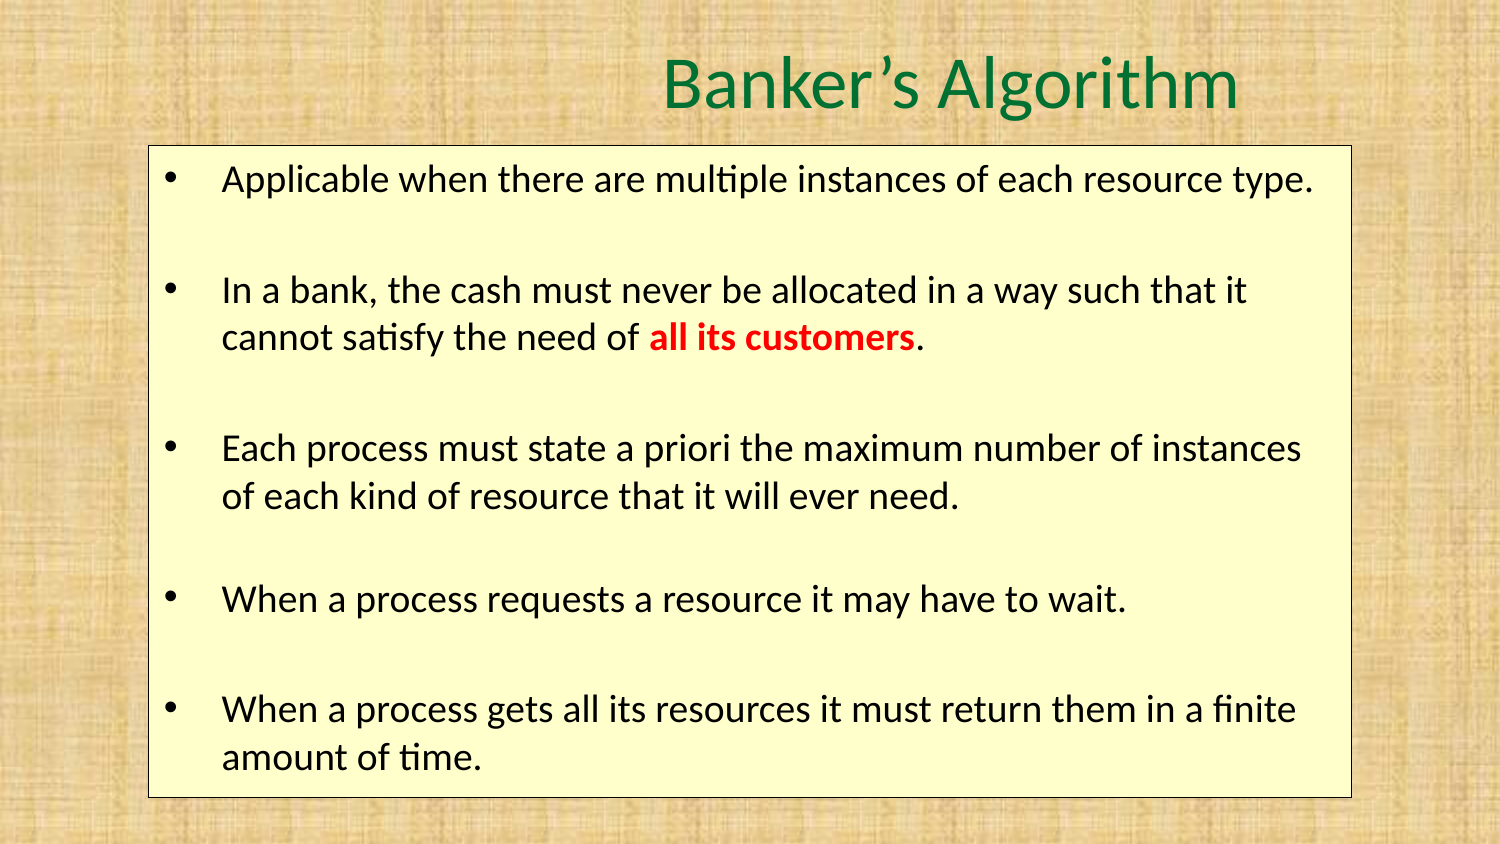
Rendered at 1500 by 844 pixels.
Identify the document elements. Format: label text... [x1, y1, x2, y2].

list Applicable when there are multiple instances of each resource type. In a bank, the cash must never be allocated in a way such that it cannot satisfy the need of all its customers. Each process must state a priori the maximum number of instances of each kind of resource that it will ever need. When a process requests a resource it may have to wait. When a process gets all its resources it must return them in a finite amount of time. [148, 145, 1352, 798]
title Banker’s Algorithm [243, 8, 1257, 145]
picture [0, 0, 1500, 844]
